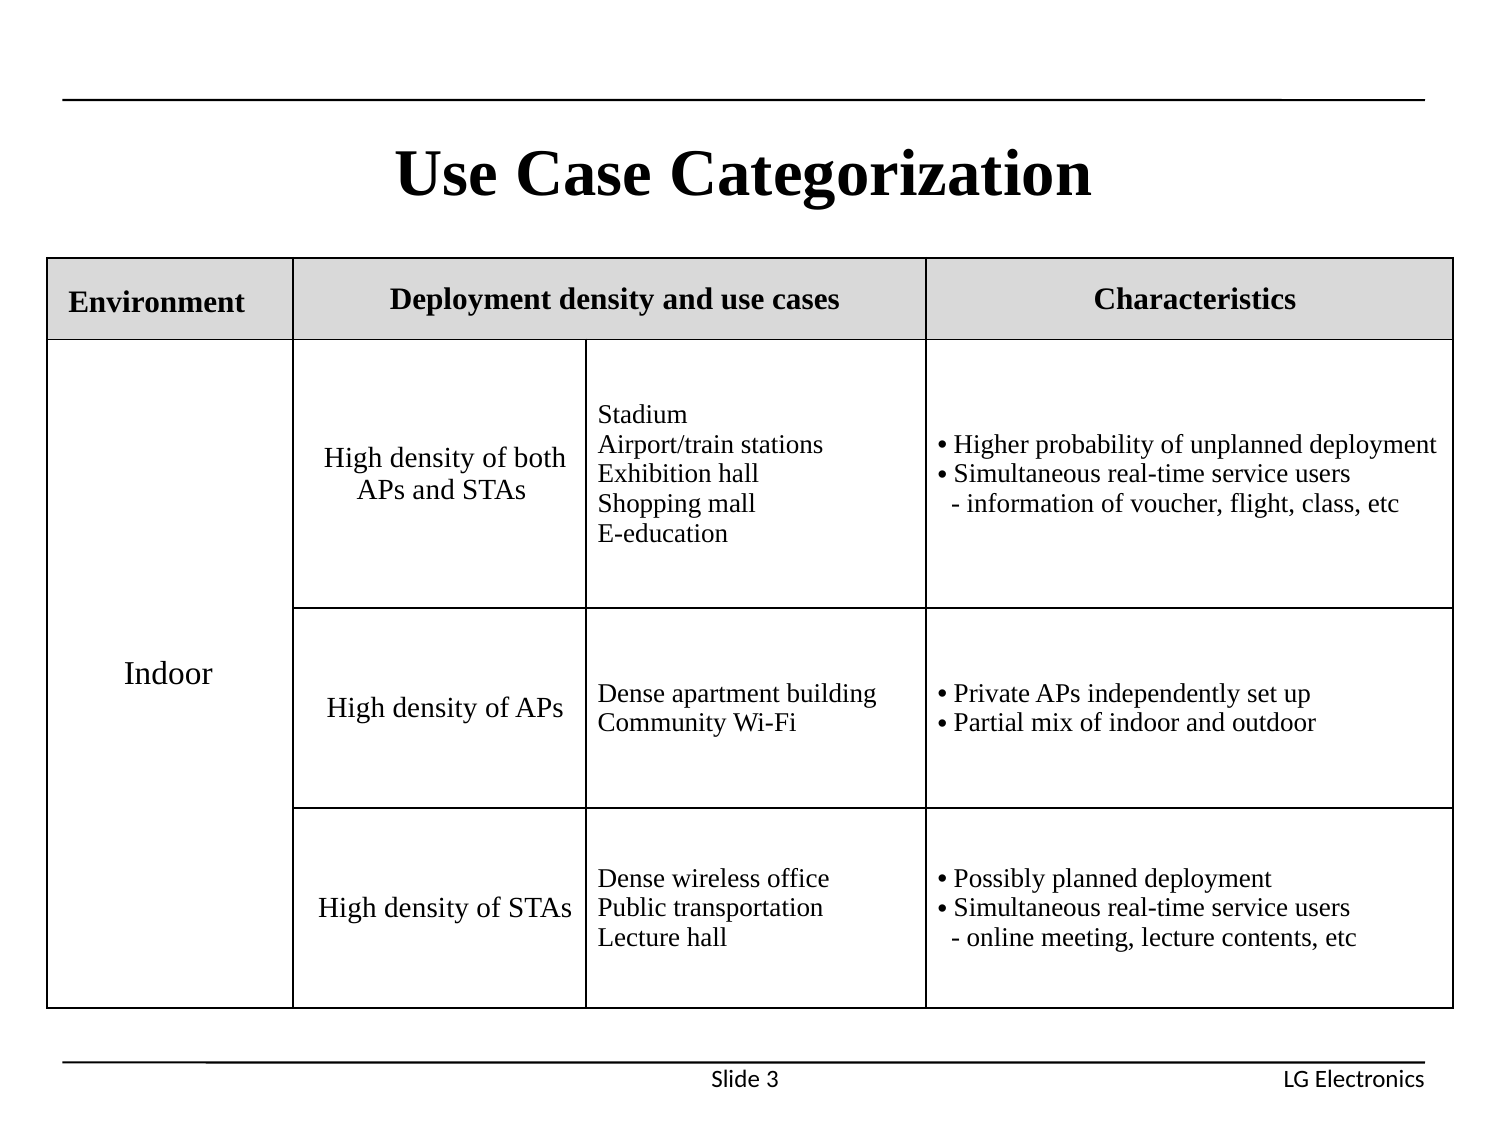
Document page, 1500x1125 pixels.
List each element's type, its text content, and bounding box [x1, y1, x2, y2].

footer LG Electronics [1281, 1061, 1426, 1093]
table_header Deployment density and use cases [294, 259, 925, 339]
table_cell Stadium Airport/train stations Exhibition hall Shopping mall E-education [587, 340, 925, 607]
table_cell Higher probability of unplanned deployment Simultaneous real-time service users - information of voucher, flight, class, etc [927, 340, 1452, 607]
table_cell Dense wireless office Public transportation Lecture hall [587, 809, 925, 1007]
table_cell High density of both APs and STAs [294, 340, 585, 607]
title Use Case Categorization [62, 93, 1426, 244]
table_cell Dense apartment building Community Wi-Fi [587, 609, 925, 807]
slide_number Slide 3 [702, 1061, 788, 1093]
table_cell Private APs independently set up Partial mix of indoor and outdoor [927, 609, 1452, 807]
table_cell High density of APs [294, 609, 585, 807]
table_header Environment [48, 259, 292, 339]
table_header Characteristics [927, 259, 1452, 339]
table_cell Indoor [48, 340, 292, 1007]
table_cell High density of STAs [294, 809, 585, 1007]
table_cell Possibly planned deployment Simultaneous real-time service users - online meeting, lecture contents, etc [927, 809, 1452, 1007]
